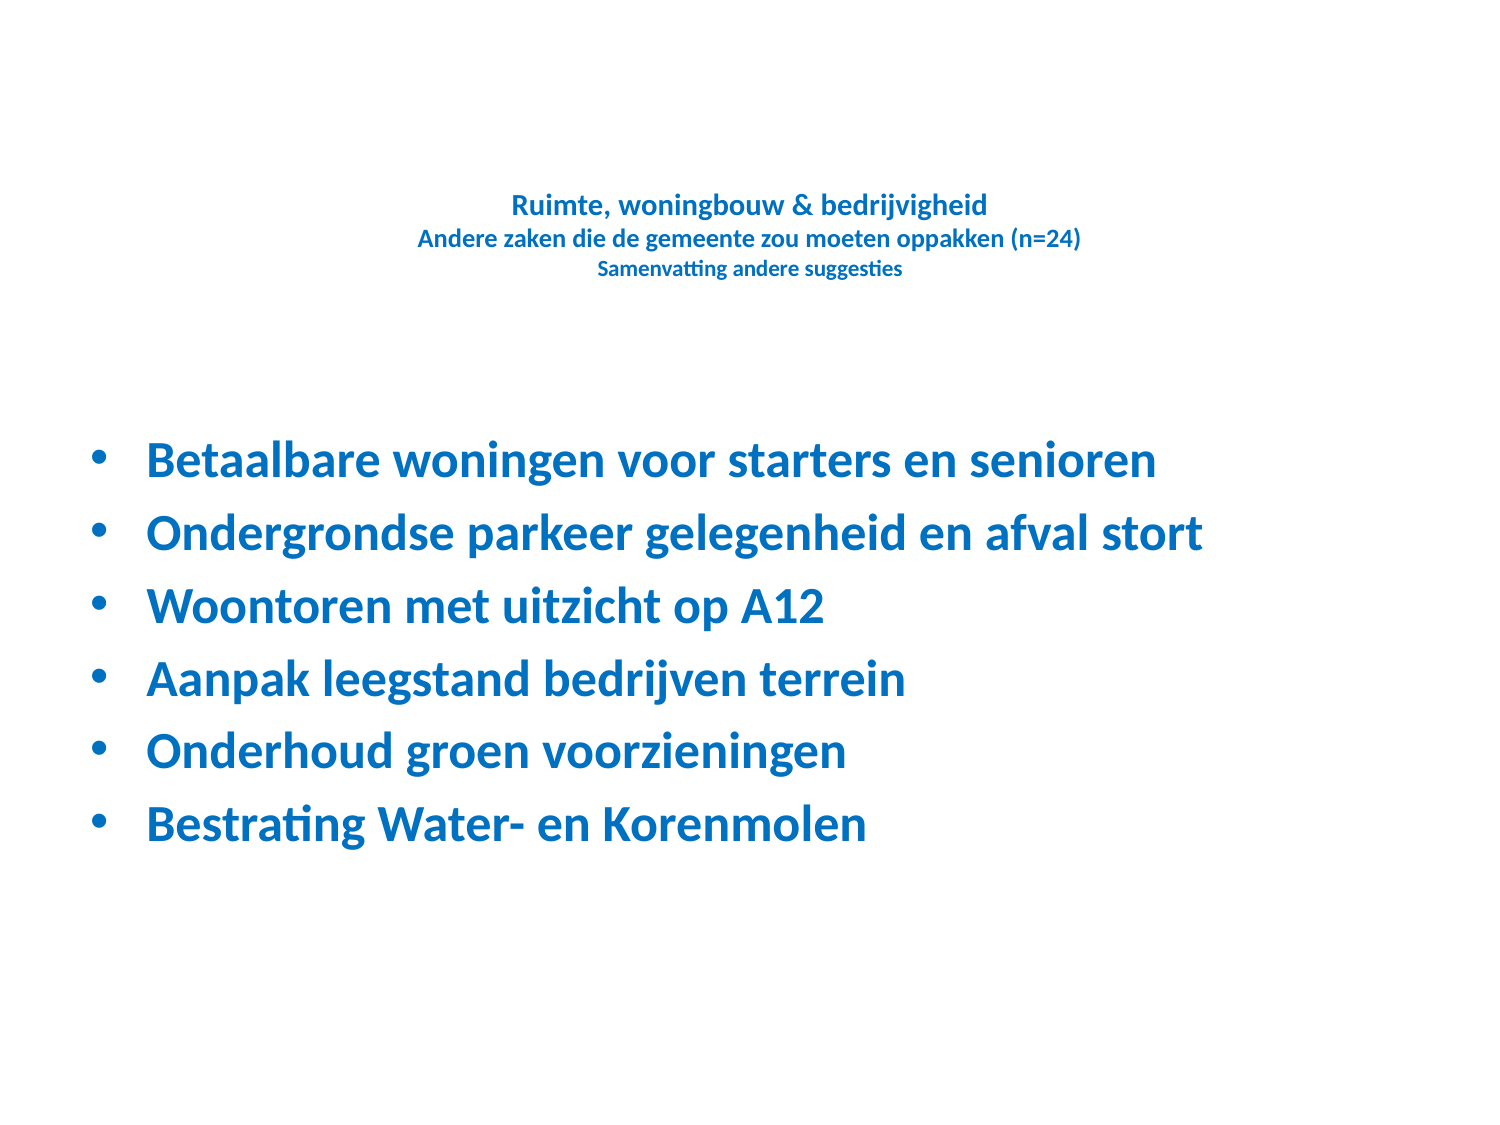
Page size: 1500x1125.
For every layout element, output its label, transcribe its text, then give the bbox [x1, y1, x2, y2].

title Ruimte, woningbouw & bedrijvigheid Andere zaken die de gemeente zou moeten oppakken (n=24) Samenvatting andere suggesties [75, 138, 1425, 302]
list Betaalbare woningen voor starters en senioren Ondergrondse parkeer gelegenheid en afval stort Woontoren met uitzicht op A12 Aanpak leegstand bedrijven terrein Onderhoud groen voorzieningen Bestrating Water- en Korenmolen [75, 302, 1425, 976]
